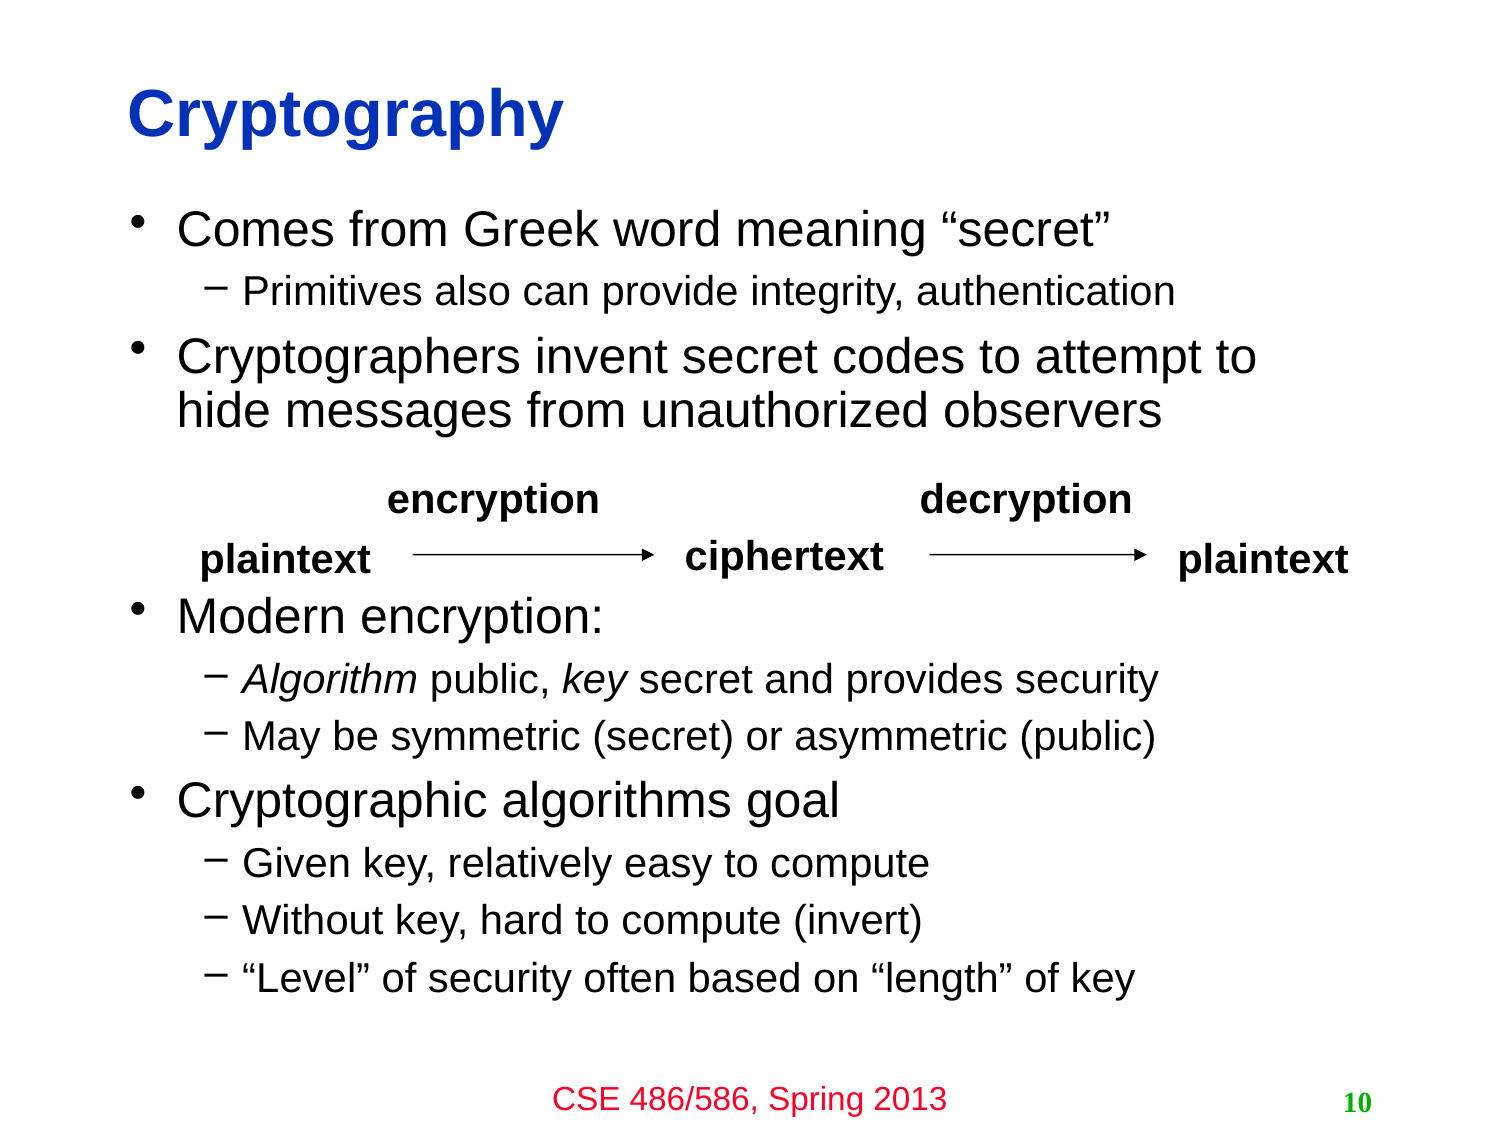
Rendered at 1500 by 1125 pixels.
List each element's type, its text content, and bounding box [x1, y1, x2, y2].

title Cryptography [112, 53, 1310, 176]
text_box plaintext [1162, 524, 1375, 590]
text_box encryption [372, 464, 668, 529]
list Comes from Greek word meaning “secret” Primitives also can provide integrity, authentication Cryptographers invent secret codes to attempt to hide messages from unauthorized observers Modern encryption: Algorithm public, key secret and provides security May be symmetric (secret) or asymmetric (public) Cryptographic algorithms goal Given key, relatively easy to compute Without key, hard to compute (invert) “Level” of security often based on “length” of key [114, 195, 1376, 1005]
text_box plaintext [184, 524, 397, 590]
text_box [412, 548, 655, 561]
text_box decryption [904, 464, 1173, 529]
text_box ciphertext [669, 521, 914, 587]
text_box [929, 548, 1147, 561]
slide_number 10 [1074, 1076, 1388, 1125]
